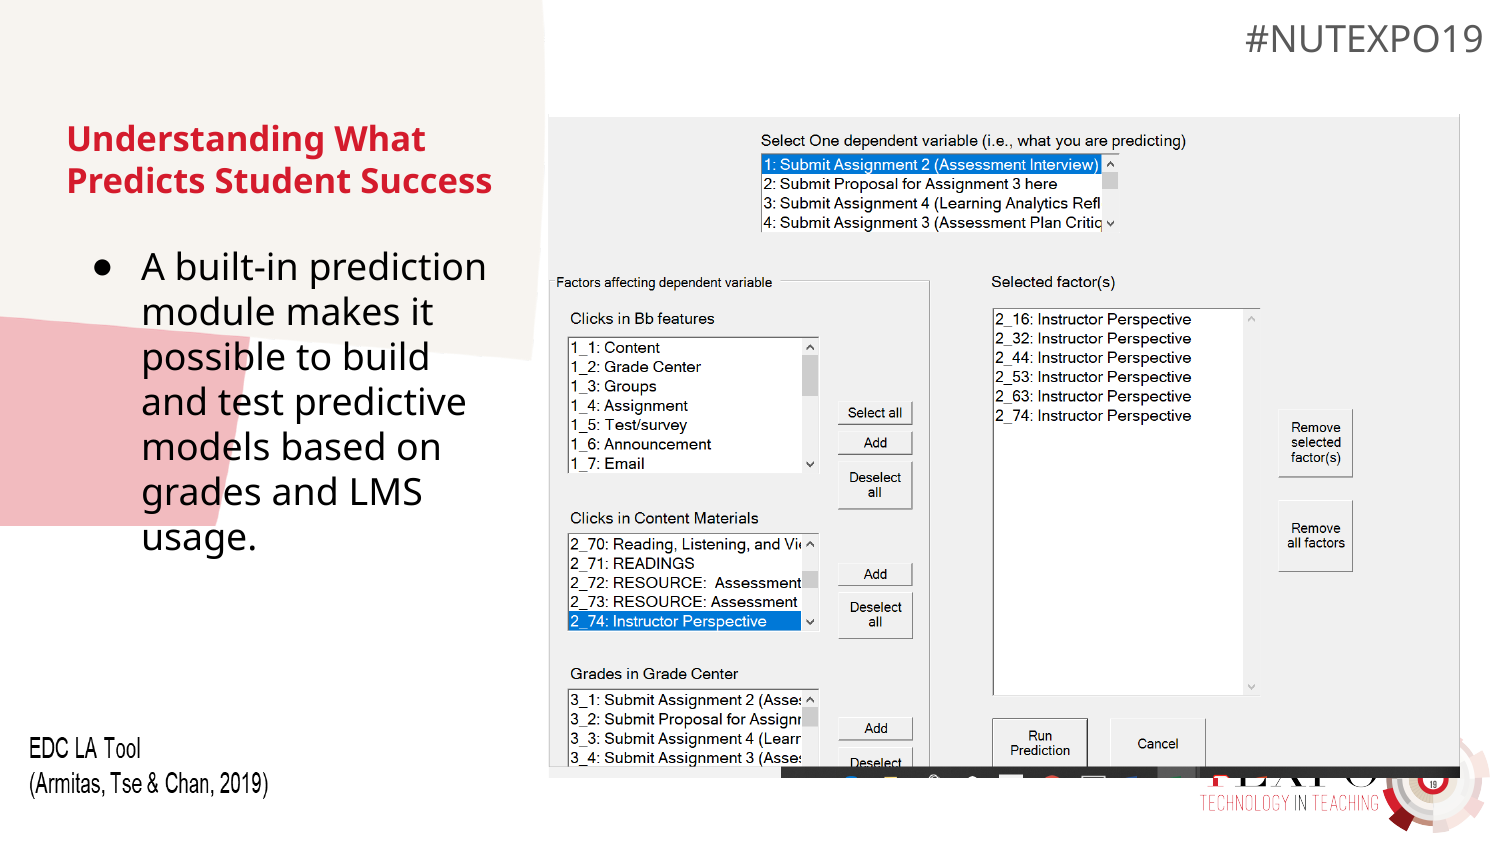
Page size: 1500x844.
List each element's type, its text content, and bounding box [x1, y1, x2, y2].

list A built-in prediction module makes it possible to build and test predictive models based on grades and LMS usage. [51, 227, 512, 750]
picture [17, 721, 280, 844]
title Understanding What Predicts Student Success [51, 91, 512, 216]
picture [548, 114, 1490, 833]
